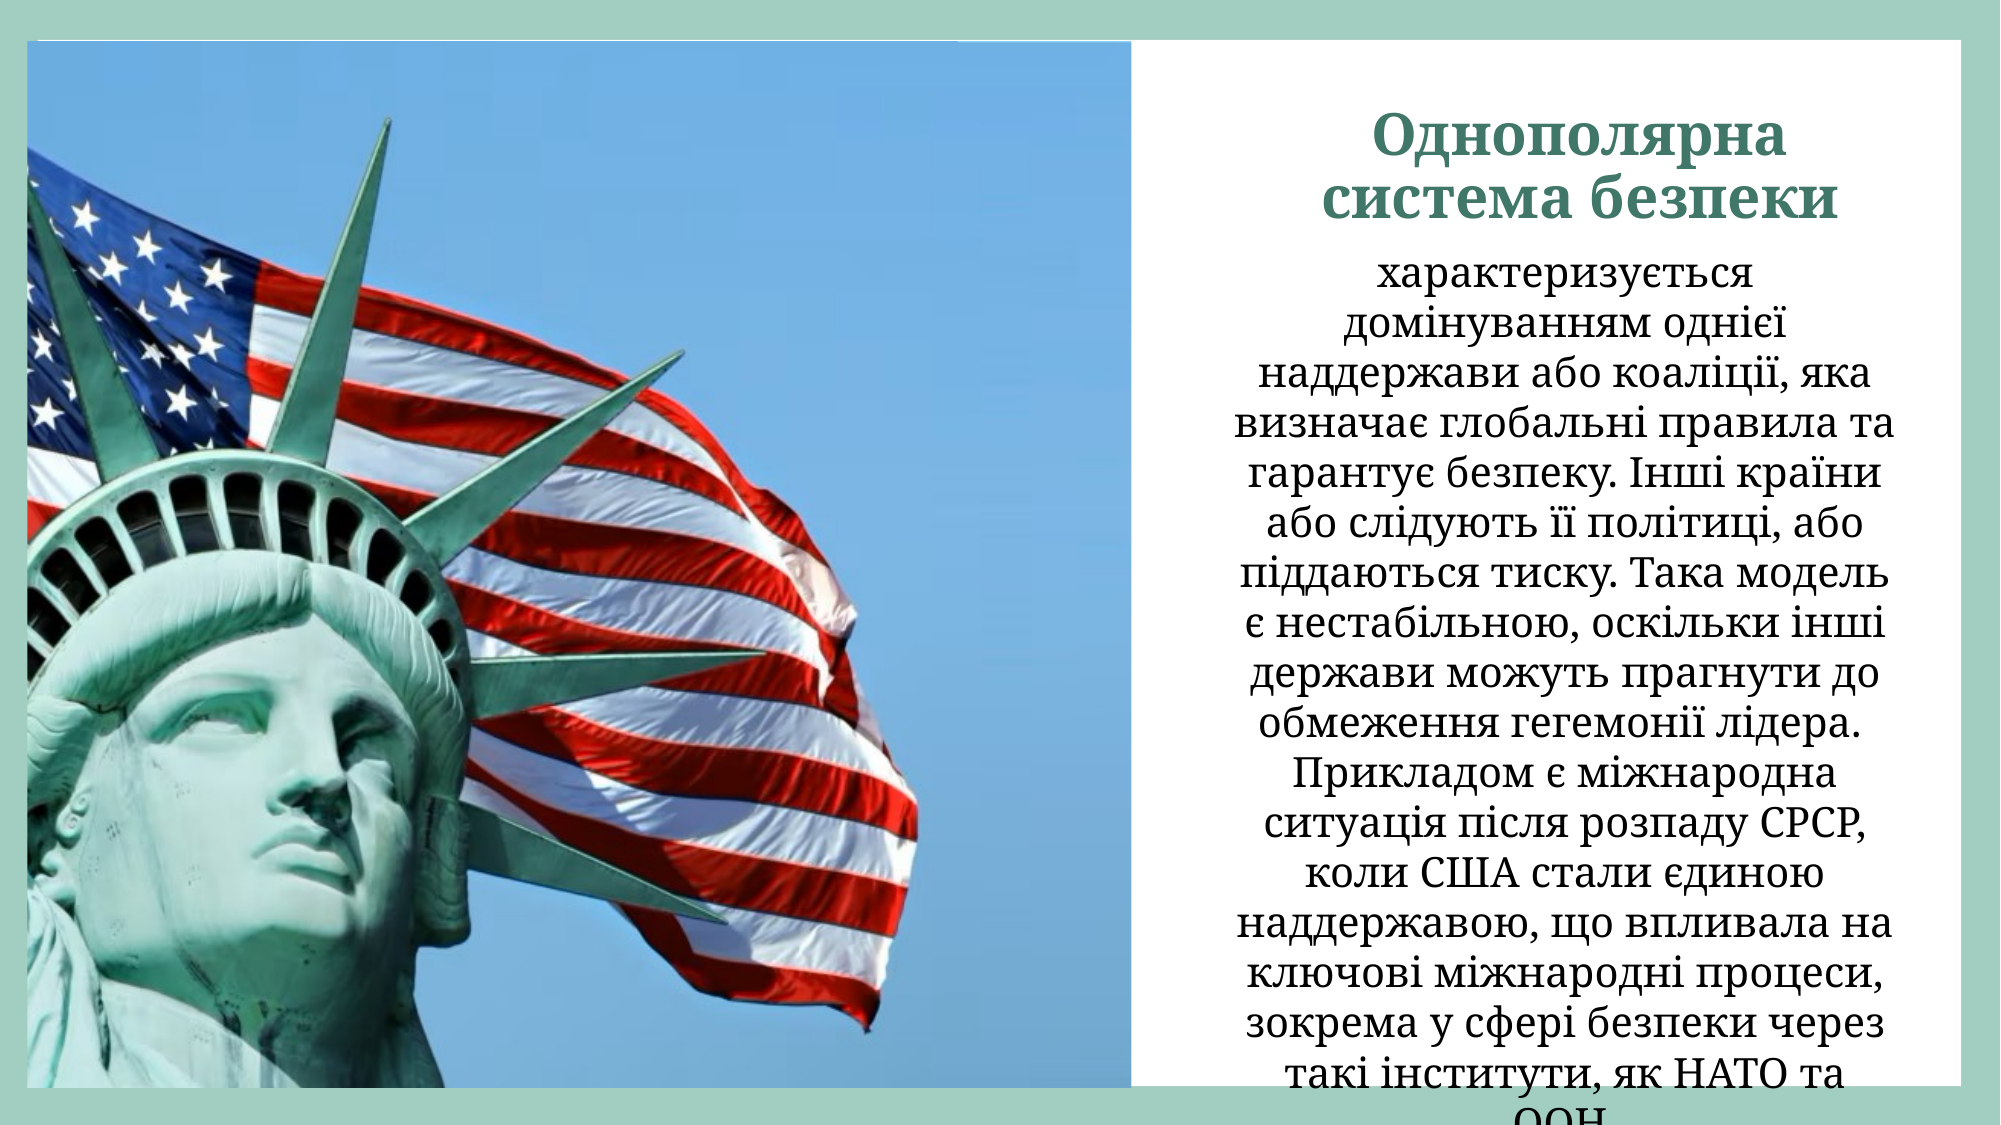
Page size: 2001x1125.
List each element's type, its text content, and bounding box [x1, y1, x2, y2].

picture [27, 41, 1132, 1089]
list характеризується домінуванням однієї наддержави або коаліції, яка визначає глобальні правила та гарантує безпеку. Інші країни або слідують її політиці, або піддаються тиску. Така модель є нестабільною, оскільки інші держави можуть прагнути до обмеження гегемонії лідера. Прикладом є міжнародна ситуація після розпаду СРСР, коли США стали єдиною наддержавою, що впливала на ключові міжнародні процеси, зокрема у сфері безпеки через такі інститути, як НАТО та ООН. [1214, 238, 1916, 936]
title Однополярна система безпеки [1245, 42, 1916, 238]
